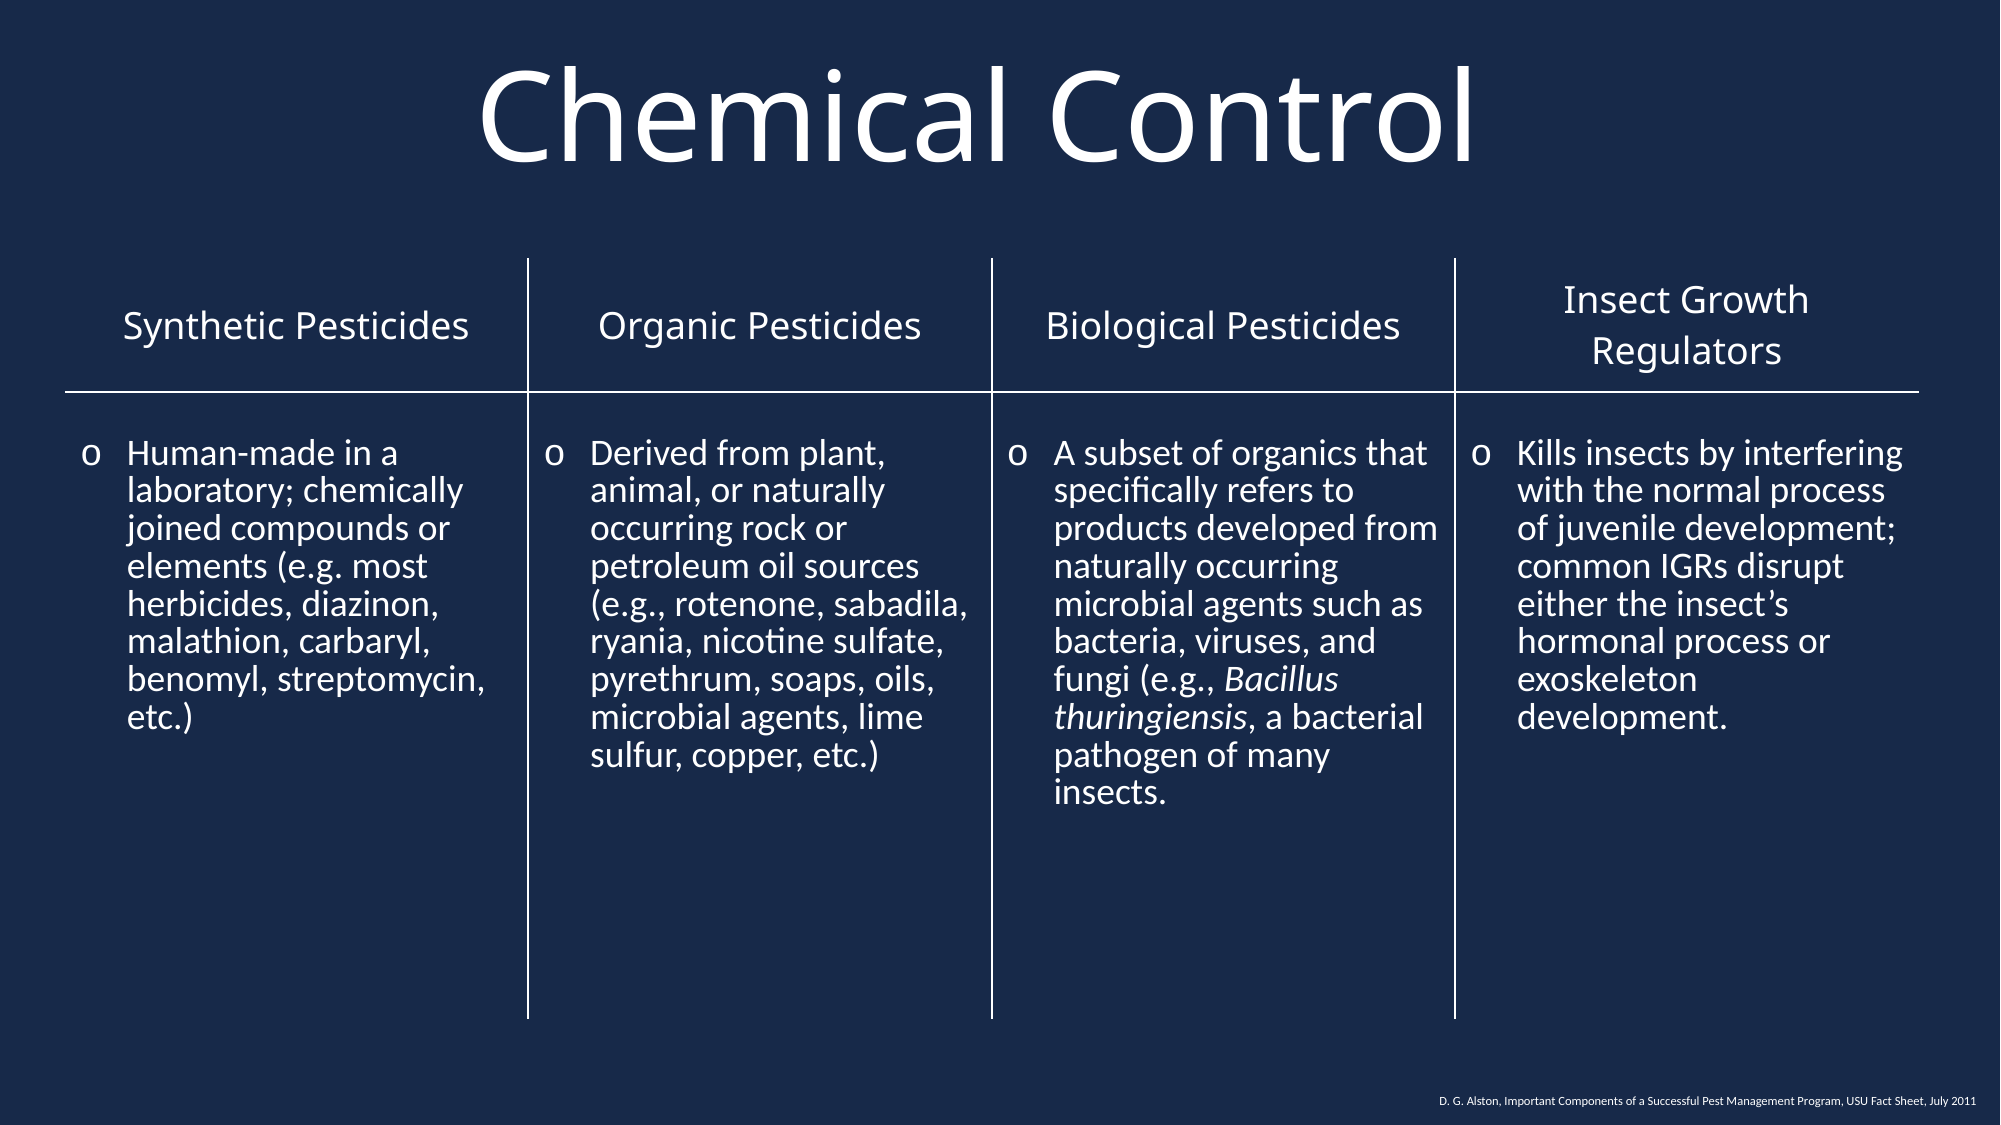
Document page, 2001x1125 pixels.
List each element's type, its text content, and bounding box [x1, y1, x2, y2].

text_box Chemical Control [365, 28, 1591, 194]
table_cell A subset of organics that specifically refers to products developed from naturally occurring microbial agents such as bacteria, viruses, and fungi (e.g., Bacillus thuringiensis, a bacterial pathogen of many insects. [993, 393, 1454, 1019]
text_box D. G. Alston, Important Components of a Successful Pest Management Program, USU Fact Sheet, July 2011 [1394, 1085, 1991, 1116]
table_header Insect Growth Regulators [1456, 258, 1919, 391]
table_header Synthetic Pesticides [65, 258, 527, 391]
table_cell Human-made in a laboratory; chemically joined compounds or elements (e.g. most herbicides, diazinon, malathion, carbaryl, benomyl, streptomycin, etc.) [65, 393, 527, 1019]
table_header Organic Pesticides [529, 258, 991, 391]
table_cell Derived from plant, animal, or naturally occurring rock or petroleum oil sources (e.g., rotenone, sabadila, ryania, nicotine sulfate, pyrethrum, soaps, oils, microbial agents, lime sulfur, copper, etc.) [529, 393, 991, 1019]
table_cell Kills insects by interfering with the normal process of juvenile development; common IGRs disrupt either the insect’s hormonal process or exoskeleton development. [1456, 393, 1919, 1019]
table_header Biological Pesticides [993, 258, 1454, 391]
